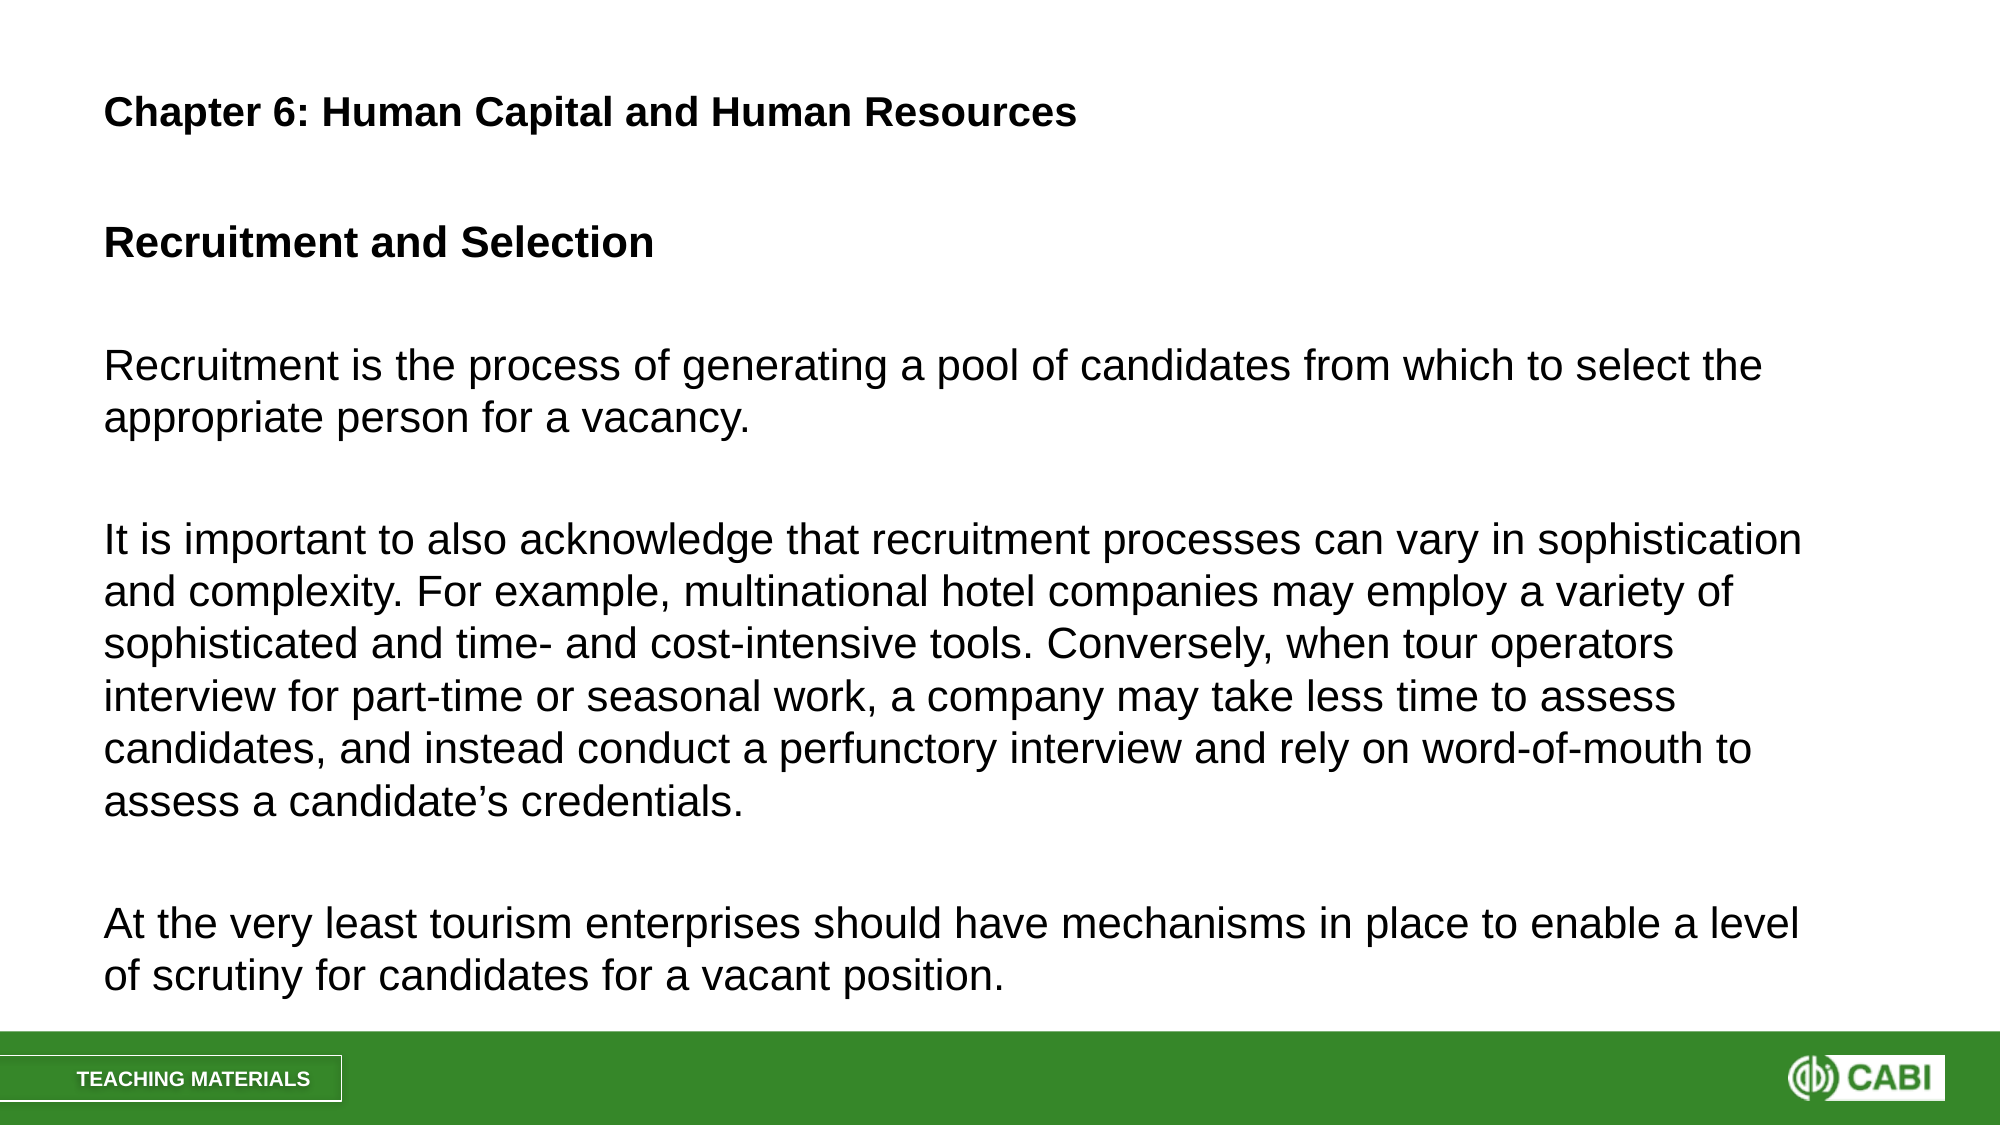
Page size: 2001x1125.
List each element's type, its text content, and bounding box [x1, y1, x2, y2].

list Recruitment and Selection Recruitment is the process of generating a pool of candidates from which to select the appropriate person for a vacancy. It is important to also acknowledge that recruitment processes can vary in sophistication and complexity. For example, multinational hotel companies may employ a variety of sophisticated and time- and cost-intensive tools. Conversely, when tour operators interview for part-time or seasonal work, a company may take less time to assess candidates, and instead conduct a perfunctory interview and rely on word-of-mouth to assess a candidate’s credentials. At the very least tourism enterprises should have mechanisms in place to enable a level of scrutiny for candidates for a vacant position. [88, 206, 1861, 1015]
picture [1788, 1055, 1945, 1101]
title Chapter 6: Human Capital and Human Resources [88, 76, 1835, 209]
